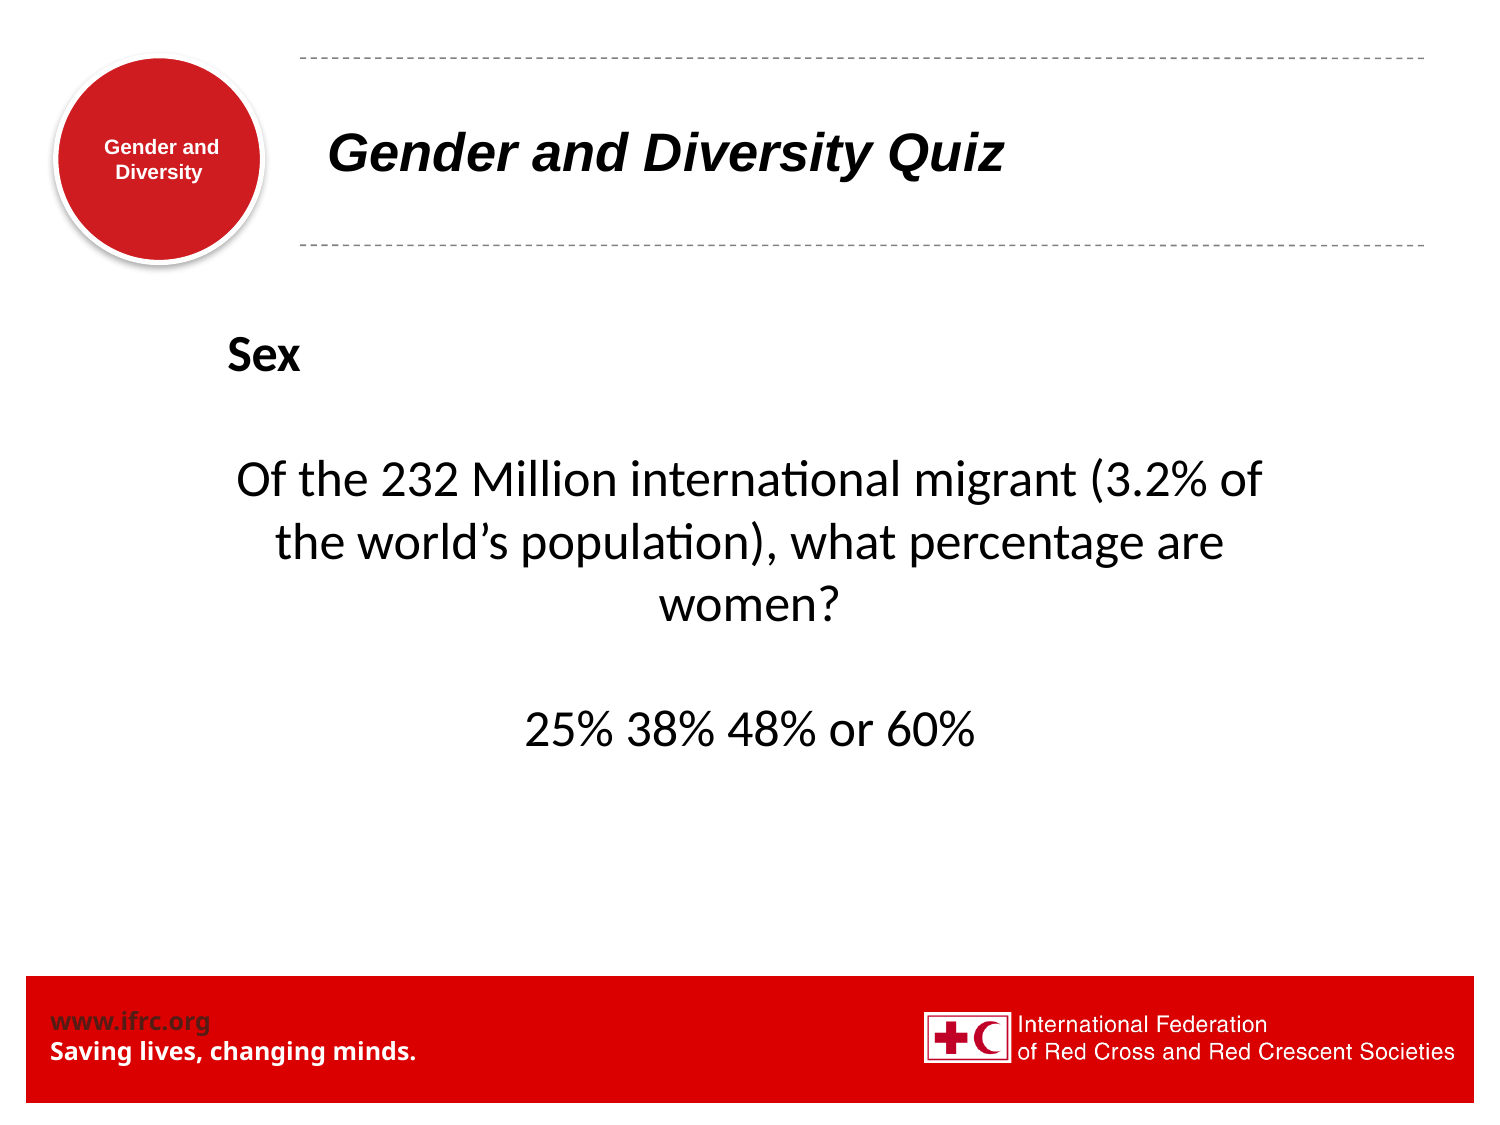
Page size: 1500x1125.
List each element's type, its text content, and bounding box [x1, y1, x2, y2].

picture [924, 1012, 1454, 1063]
text_box Gender and Diversity Quiz [312, 109, 1400, 190]
text_box Sex Of the 232 Million international migrant (3.2% of the world’s population), what percentage are women? 25% 38% 48% or 60% [212, 312, 1288, 765]
